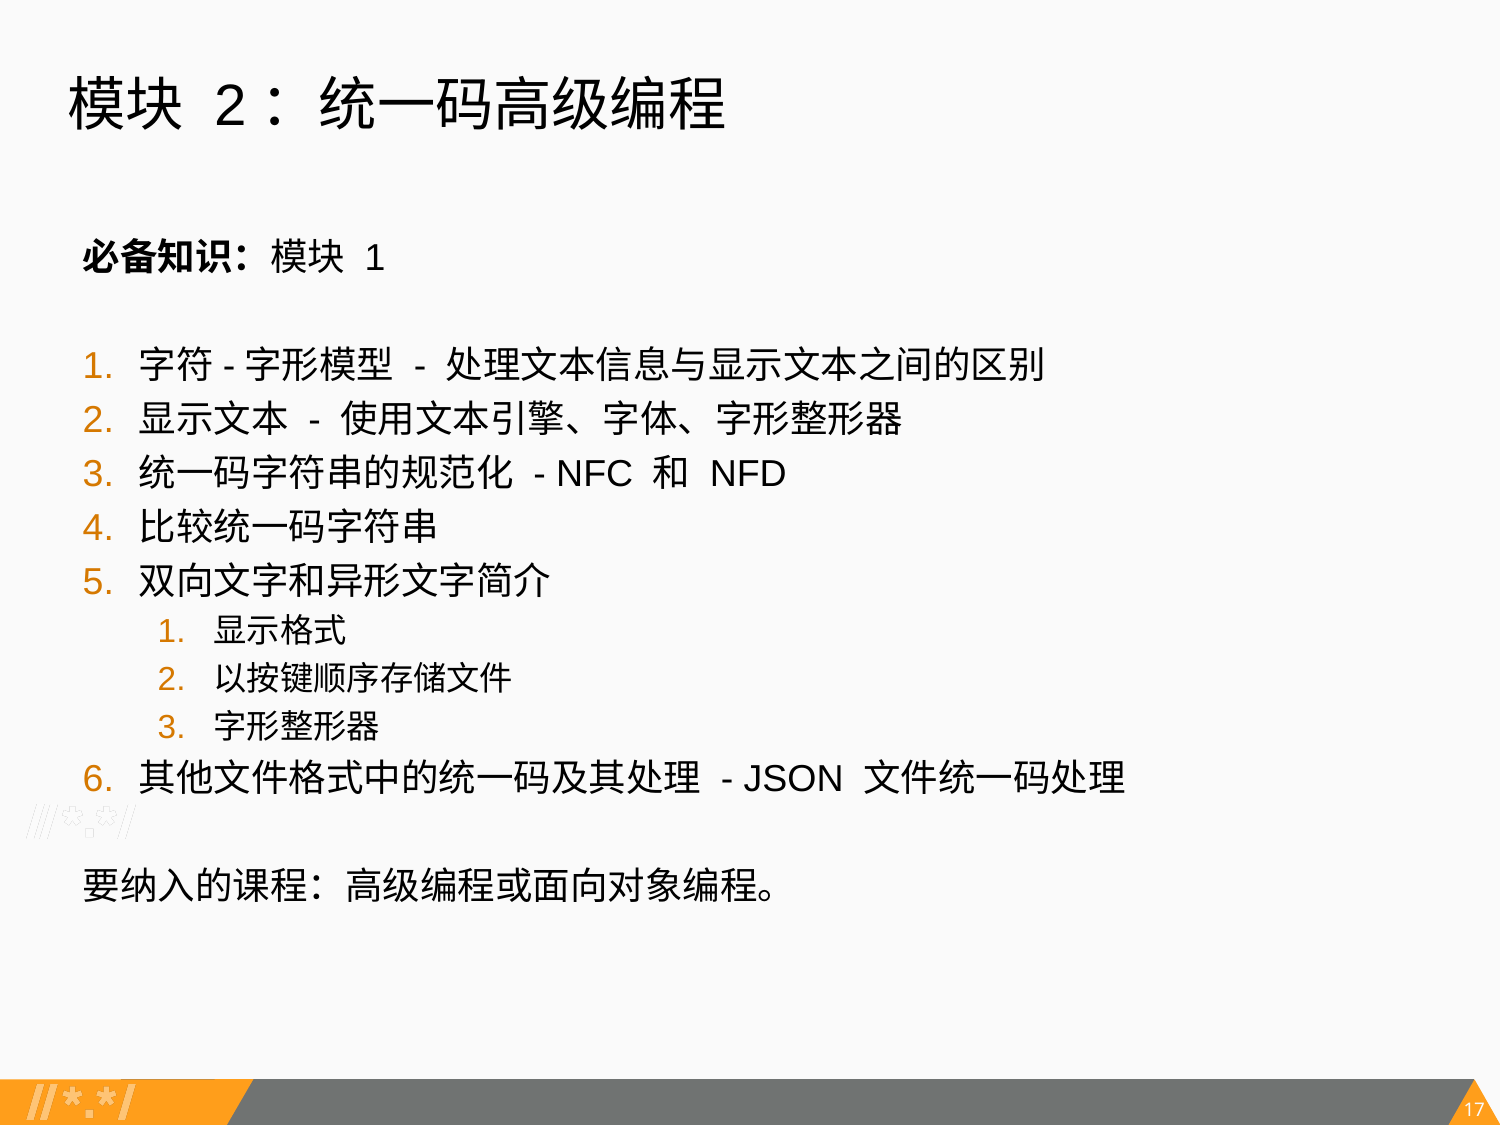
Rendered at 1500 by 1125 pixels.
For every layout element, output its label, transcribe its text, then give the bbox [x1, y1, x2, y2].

title 模块 2：统一码高级编程 [52, 45, 1439, 216]
list 必备知识：模块 1 字符-字形模型 - 处理文本信息与显示文本之间的区别 显示文本 - 使用文本引擎、字体、字形整形器 统一码字符串的规范化 - NFC 和 NFD 比较统一码字符串 双向文字和异形文字简介 显示格式 以按键顺序存储文件 字形整形器 其他文件格式中的统一码及其处理 - JSON 文件统一码处理 要纳入的课程：高级编程或面向对象编程。 [52, 216, 1448, 975]
